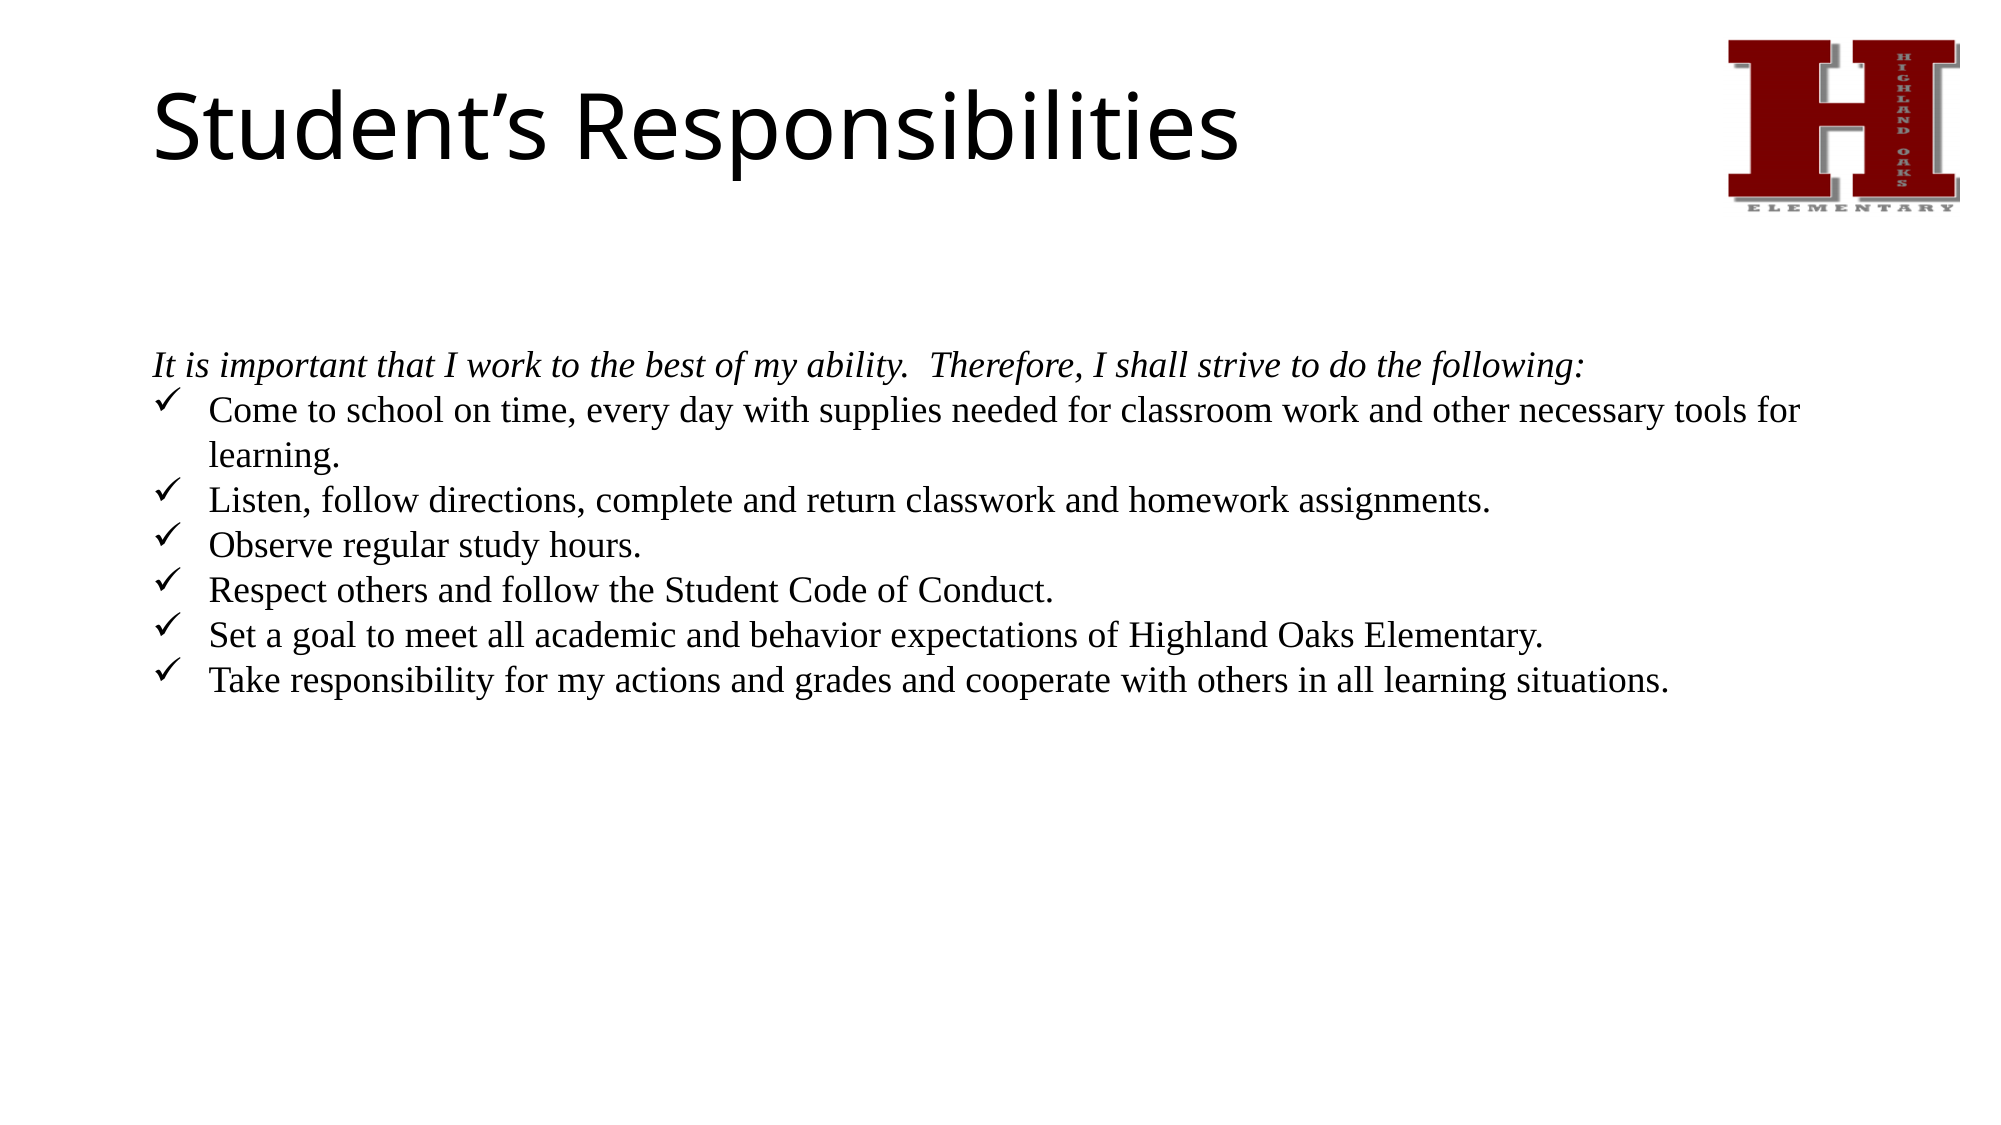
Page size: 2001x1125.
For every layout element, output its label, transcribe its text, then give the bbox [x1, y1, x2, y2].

text_box It is important that I work to the best of my ability. Therefore, I shall strive to do the following: Come to school on time, every day with supplies needed for classroom work and other necessary tools for learning. Listen, follow directions, complete and return classwork and homework assignments. Observe regular study hours. Respect others and follow the Student Code of Conduct. Set a goal to meet all academic and behavior expectations of Highland Oaks Elementary. Take responsibility for my actions and grades and cooperate with others in all learning situations. [137, 332, 1846, 753]
picture [1723, 33, 1960, 217]
title Student’s Responsibilities [137, 59, 1723, 201]
